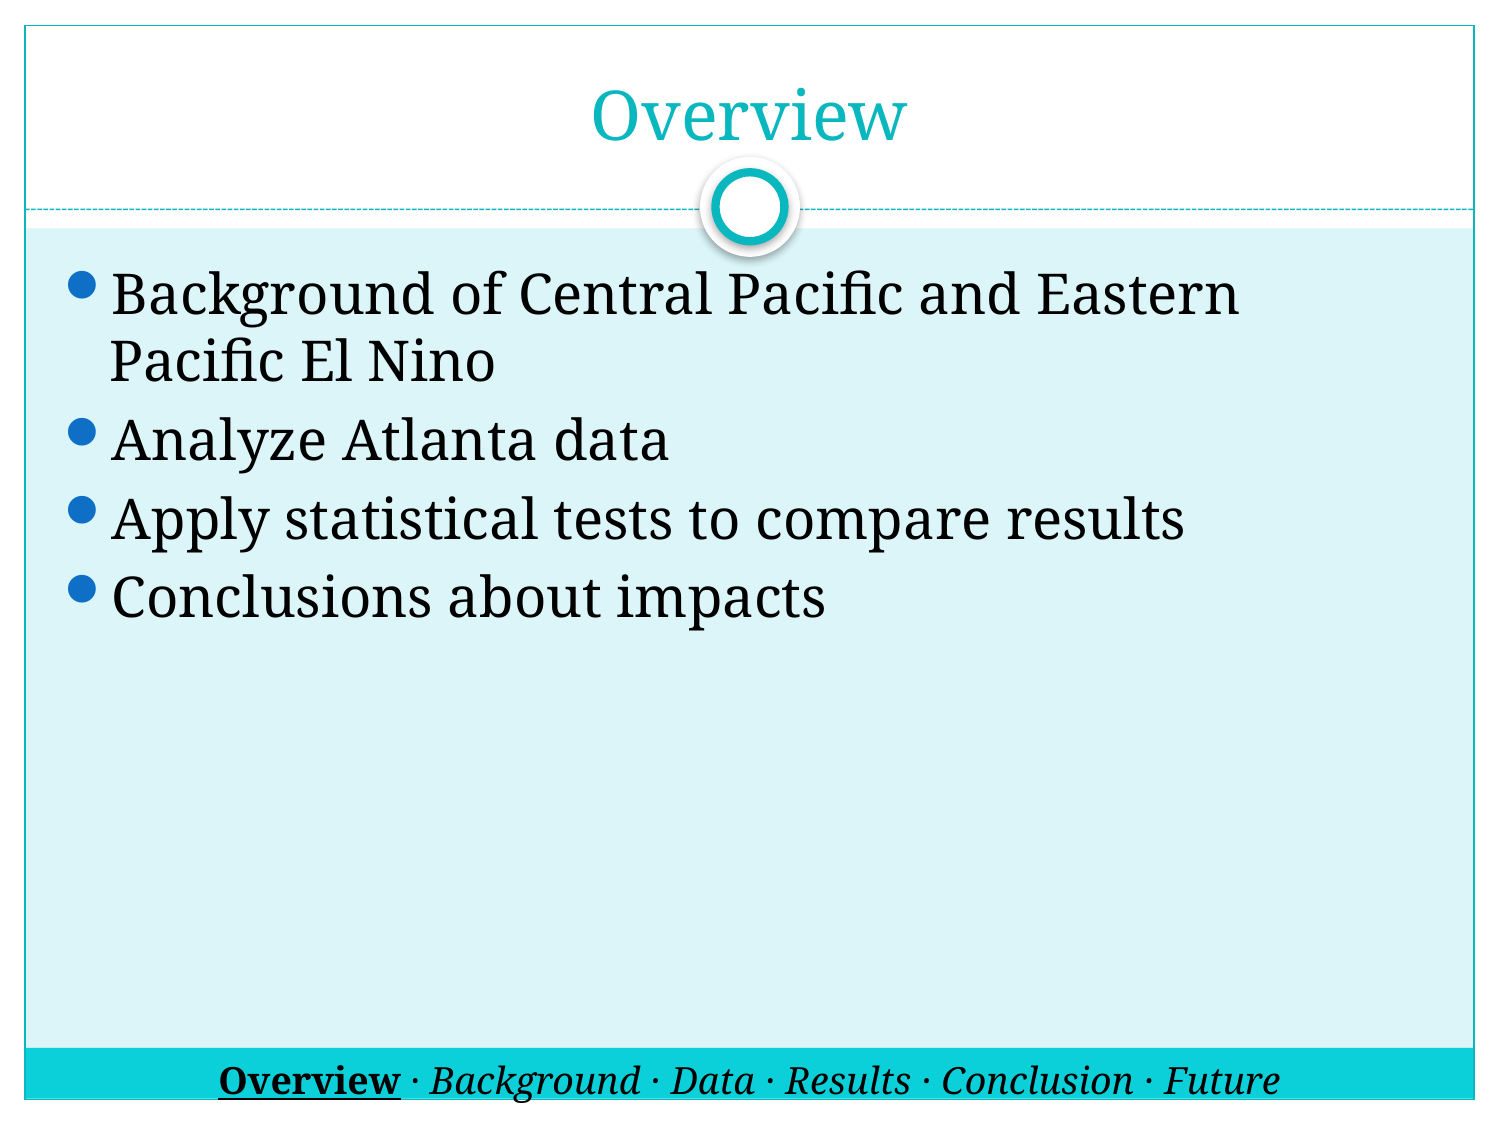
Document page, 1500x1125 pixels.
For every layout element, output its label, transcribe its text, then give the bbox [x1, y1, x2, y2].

text_box Overview · Background · Data · Results · Conclusion · Future [0, 1049, 1500, 1110]
list Background of Central Pacific and Eastern Pacific El Nino Analyze Atlanta data Apply statistical tests to compare results Conclusions about impacts [49, 250, 1445, 1001]
title Overview [49, 37, 1450, 162]
